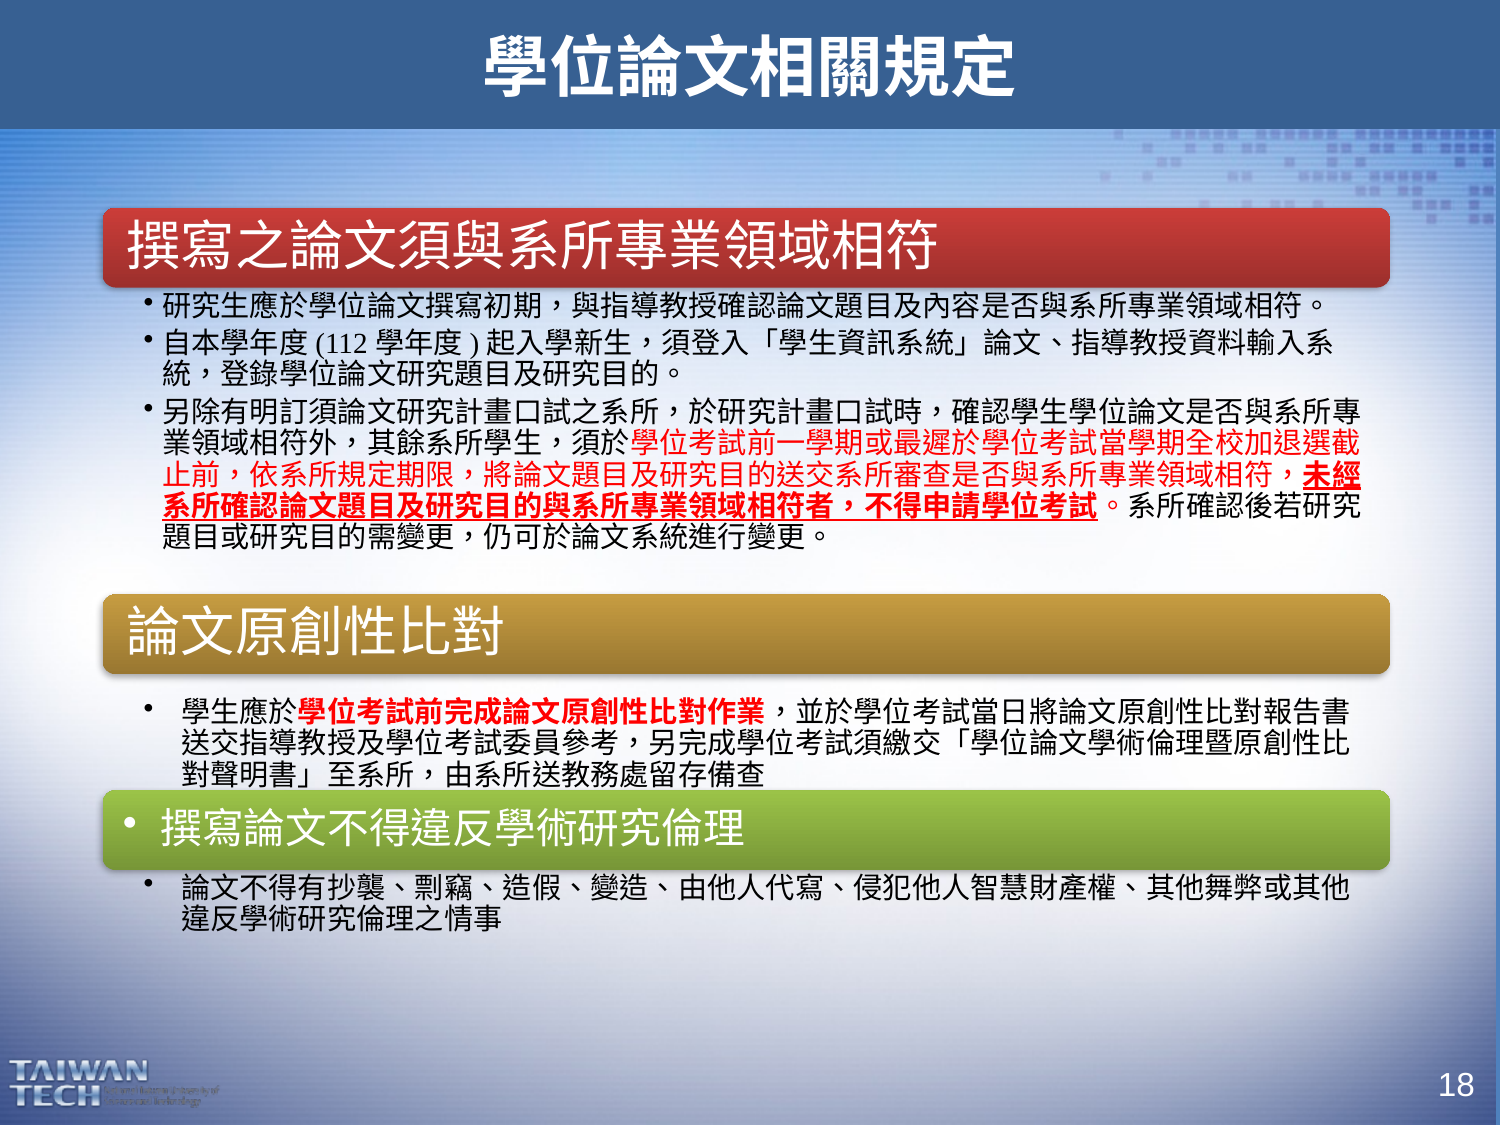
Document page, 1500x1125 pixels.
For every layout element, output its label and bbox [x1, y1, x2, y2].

text_box [102, 207, 1391, 964]
picture [0, 0, 1497, 1125]
